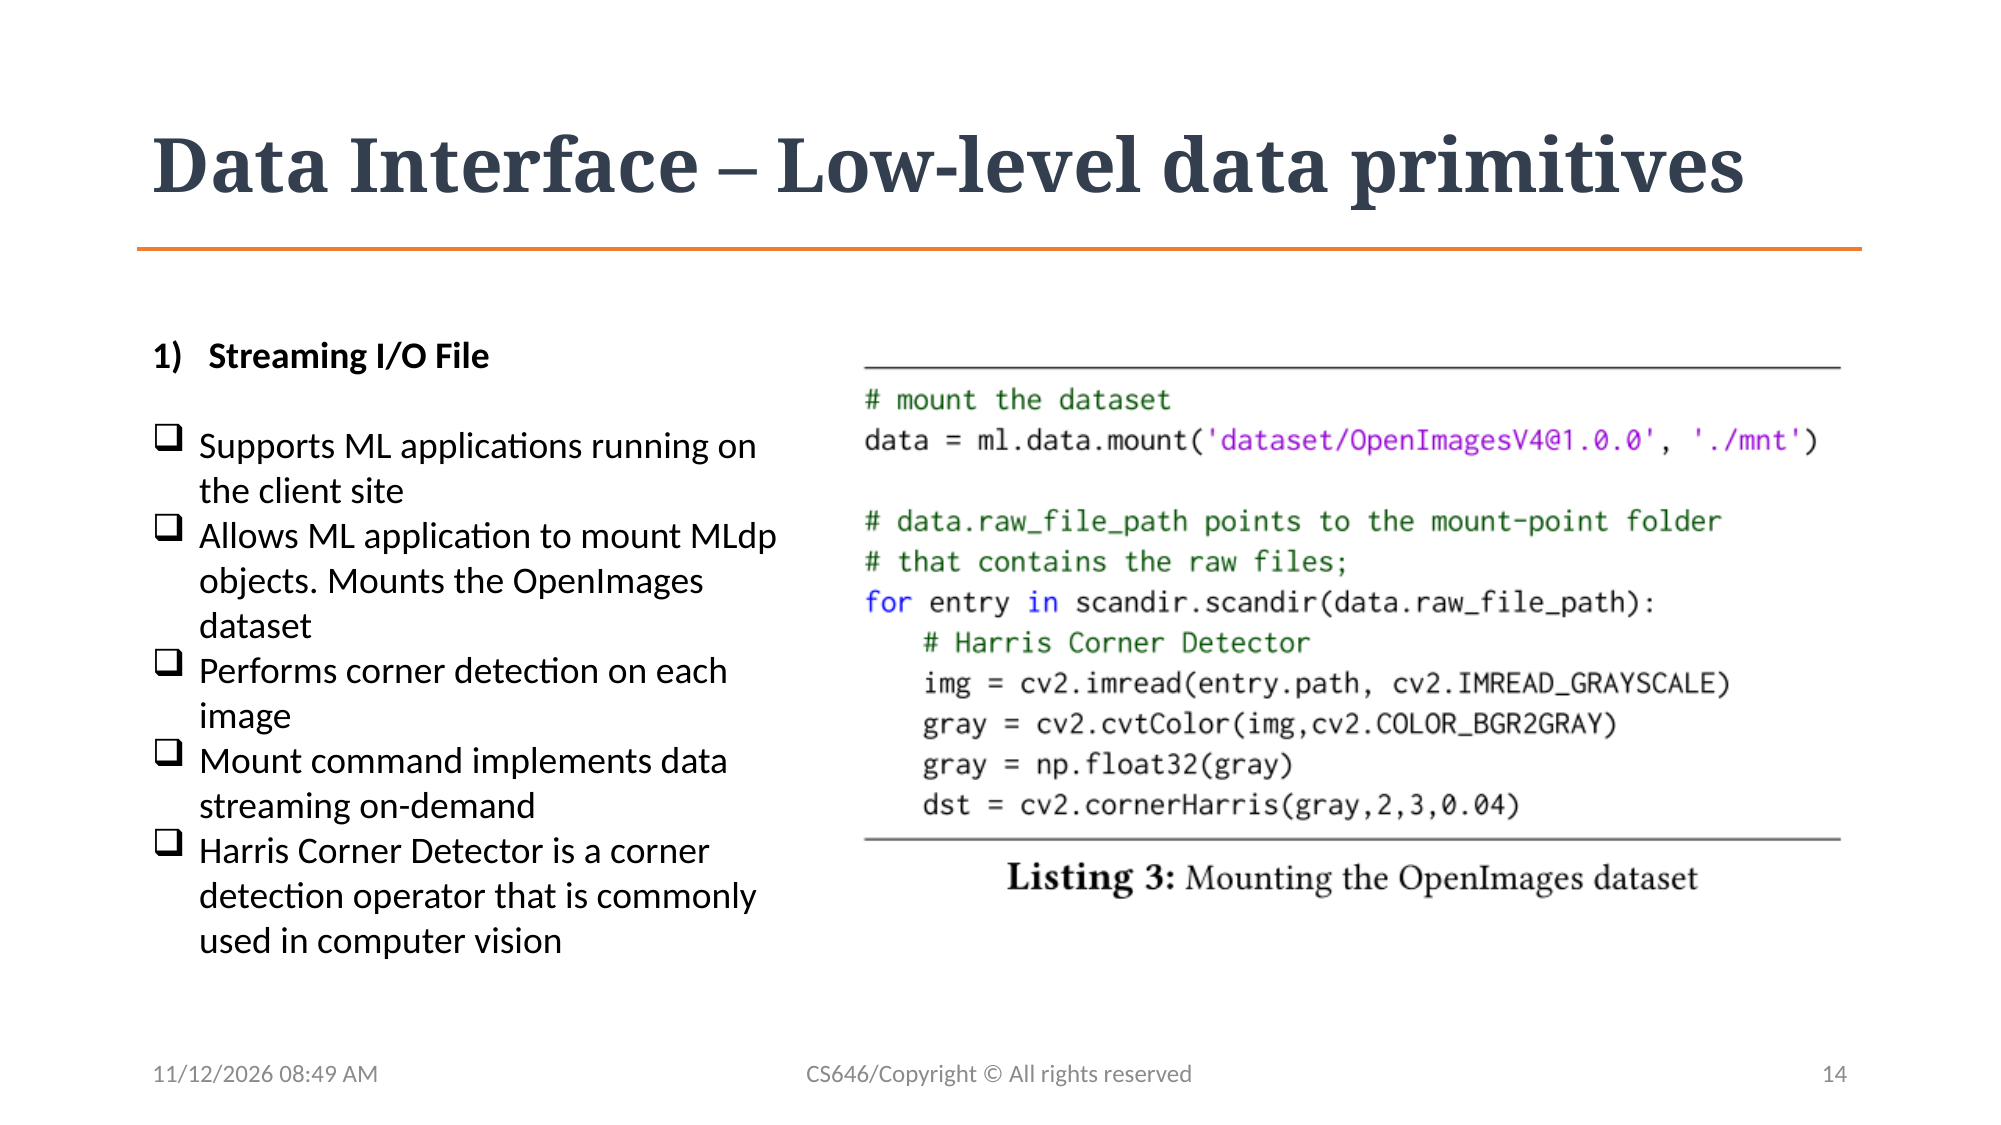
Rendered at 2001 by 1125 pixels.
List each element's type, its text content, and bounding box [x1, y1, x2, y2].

footer CS646/Copyright © All rights reserved [662, 1042, 1338, 1103]
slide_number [137, 1042, 588, 1103]
text_box Streaming I/O File Supports ML applications running on the client site Allows ML application to mount MLdp objects. Mounts the OpenImages dataset Performs corner detection on each image Mount command implements data streaming on-demand Harris Corner Detector is a corner detection operator that is commonly used in computer vision [137, 323, 813, 968]
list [853, 350, 1863, 913]
slide_number 14 [1412, 1042, 1863, 1103]
title Data Interface – Low-level data primitives [137, 59, 1863, 278]
